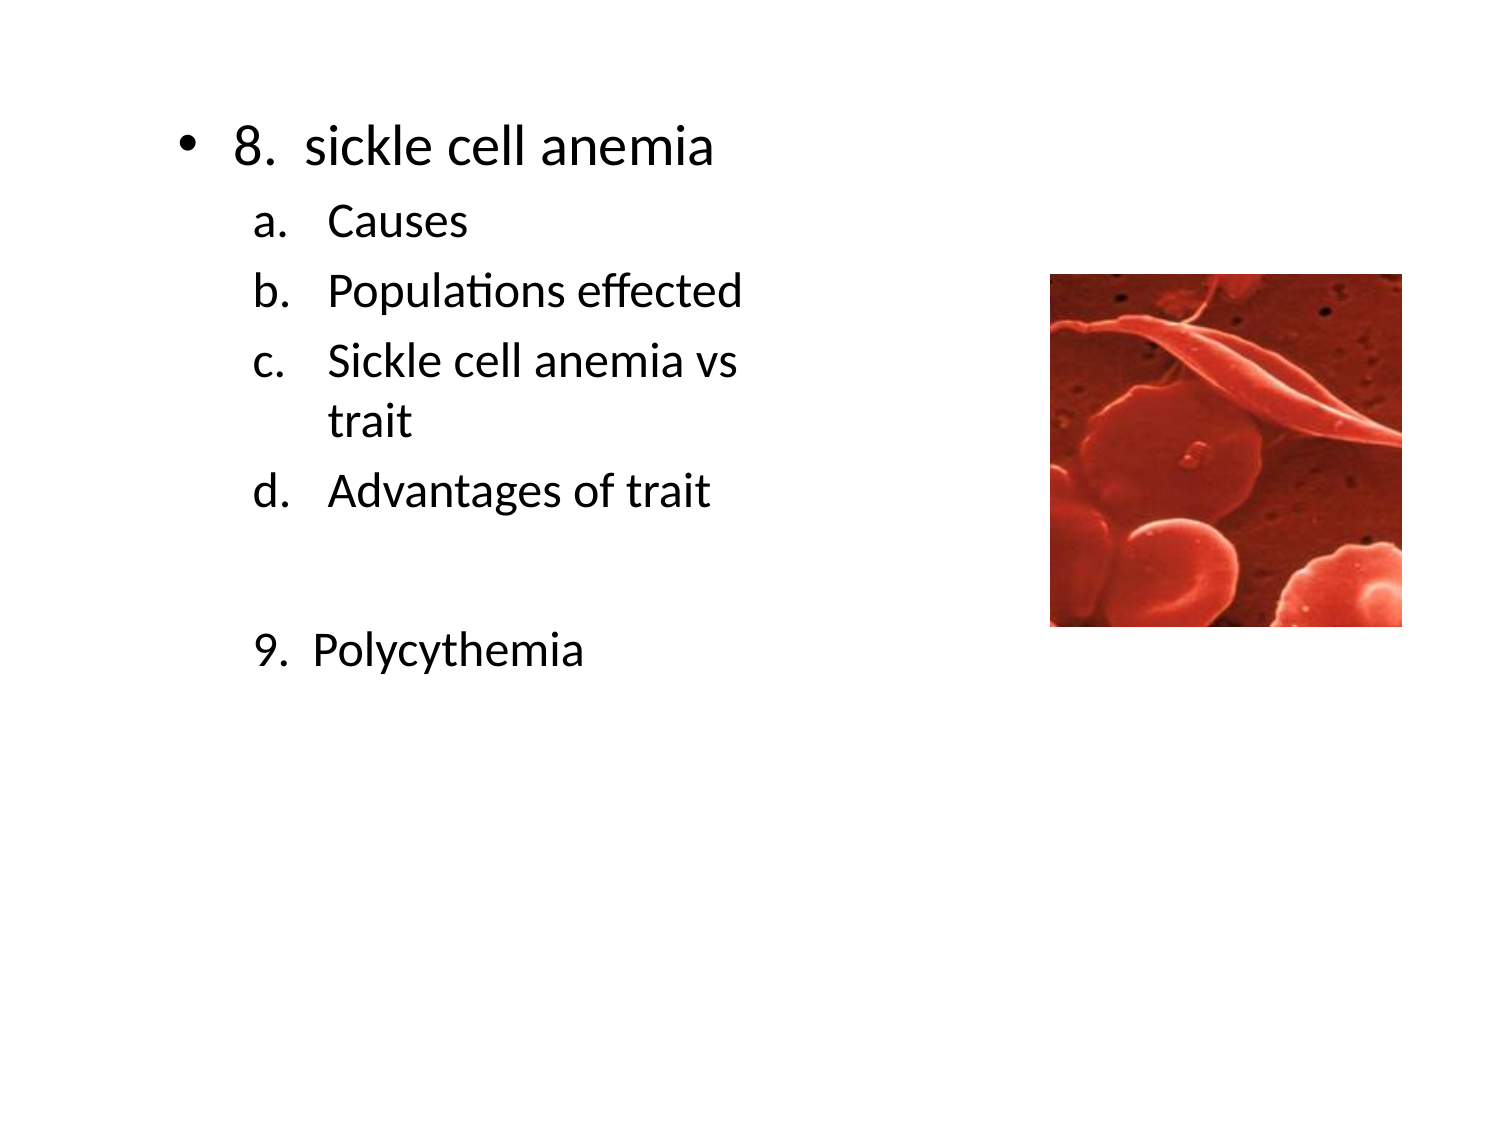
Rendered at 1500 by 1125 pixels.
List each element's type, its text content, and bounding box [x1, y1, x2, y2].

list 8. sickle cell anemia Causes Populations effected Sickle cell anemia vs trait Advantages of trait 9. Polycythemia [162, 99, 838, 1005]
picture [1049, 274, 1402, 627]
